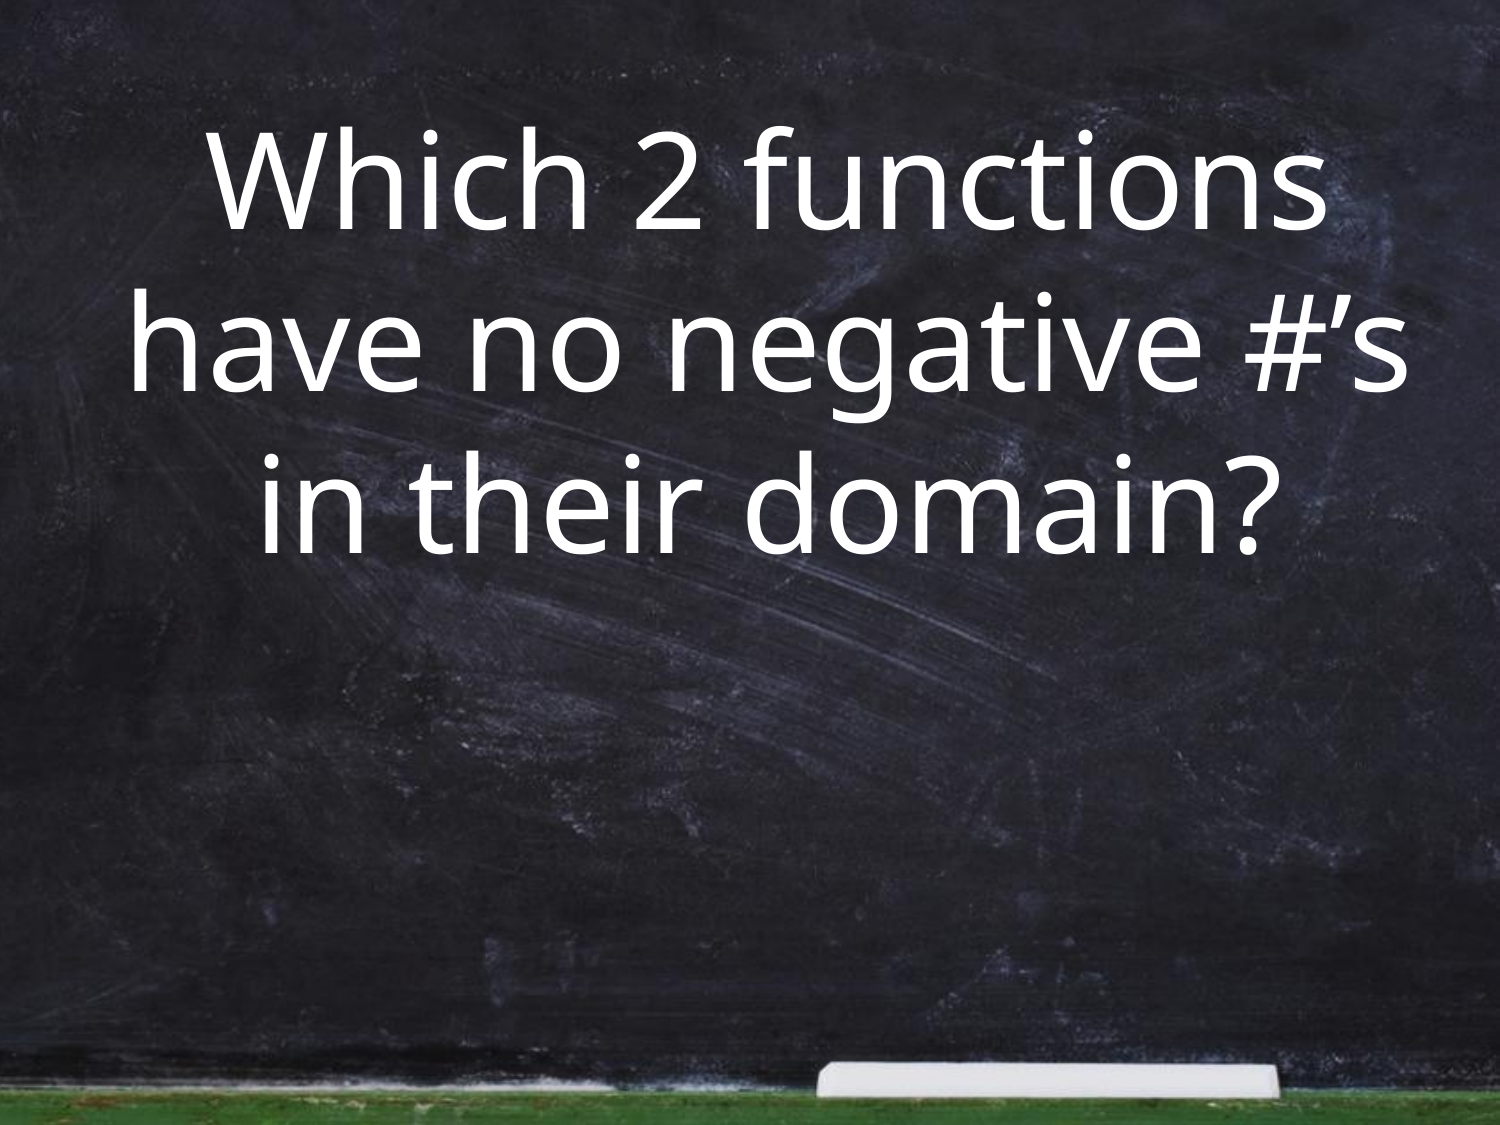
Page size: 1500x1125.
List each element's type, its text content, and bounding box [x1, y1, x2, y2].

picture [0, 0, 1500, 1125]
title Which 2 functions have no negative #’s in their domain? [87, 87, 1450, 588]
